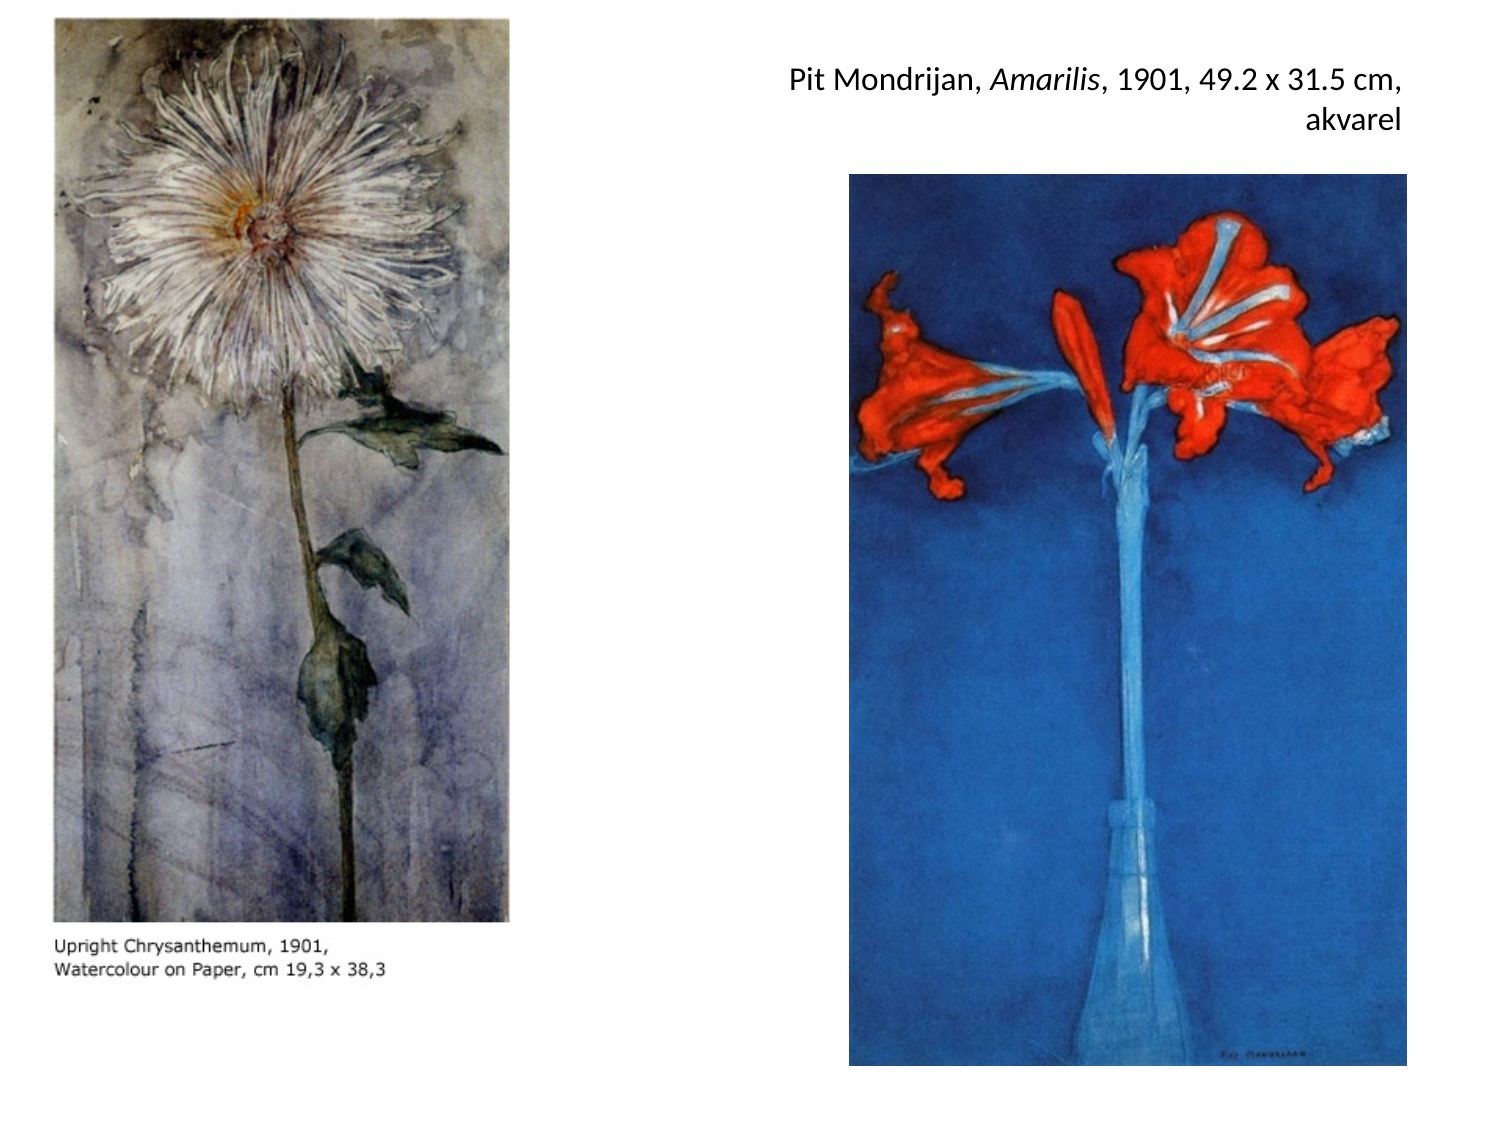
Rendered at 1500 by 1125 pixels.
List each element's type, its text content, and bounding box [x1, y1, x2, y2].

picture [849, 174, 1407, 1066]
picture [37, 0, 527, 993]
text_box Pit Mondrijan, Amarilis, 1901, 49.2 x 31.5 cm, akvarel [774, 49, 1418, 145]
